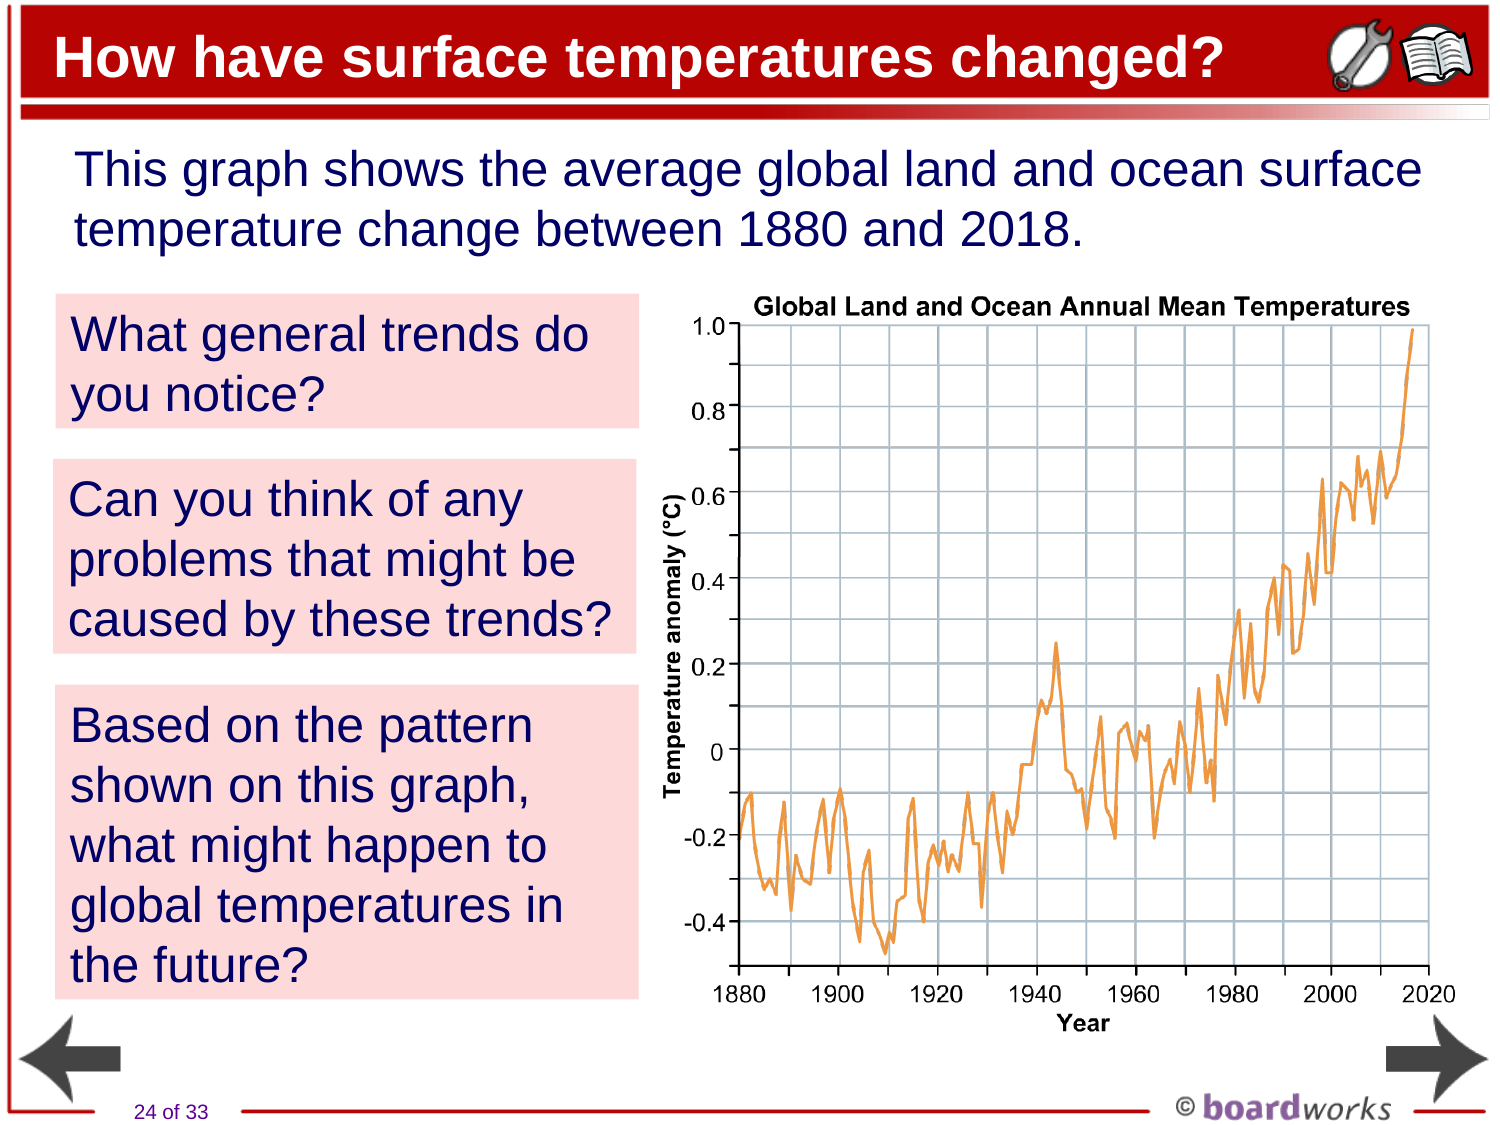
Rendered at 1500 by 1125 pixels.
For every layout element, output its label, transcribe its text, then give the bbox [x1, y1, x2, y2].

title How have surface temperatures changed? [38, 8, 1308, 100]
picture [0, 0, 1500, 1125]
text_box Based on the pattern shown on this graph, what might happen to global temperatures in the future? [55, 684, 639, 1000]
text_box Can you think of any problems that might be caused by these trends? [53, 458, 637, 654]
text_box This graph shows the average global land and ocean surface temperature change between 1880 and 2018. [59, 128, 1445, 264]
text_box What general trends do you notice? [55, 293, 640, 429]
